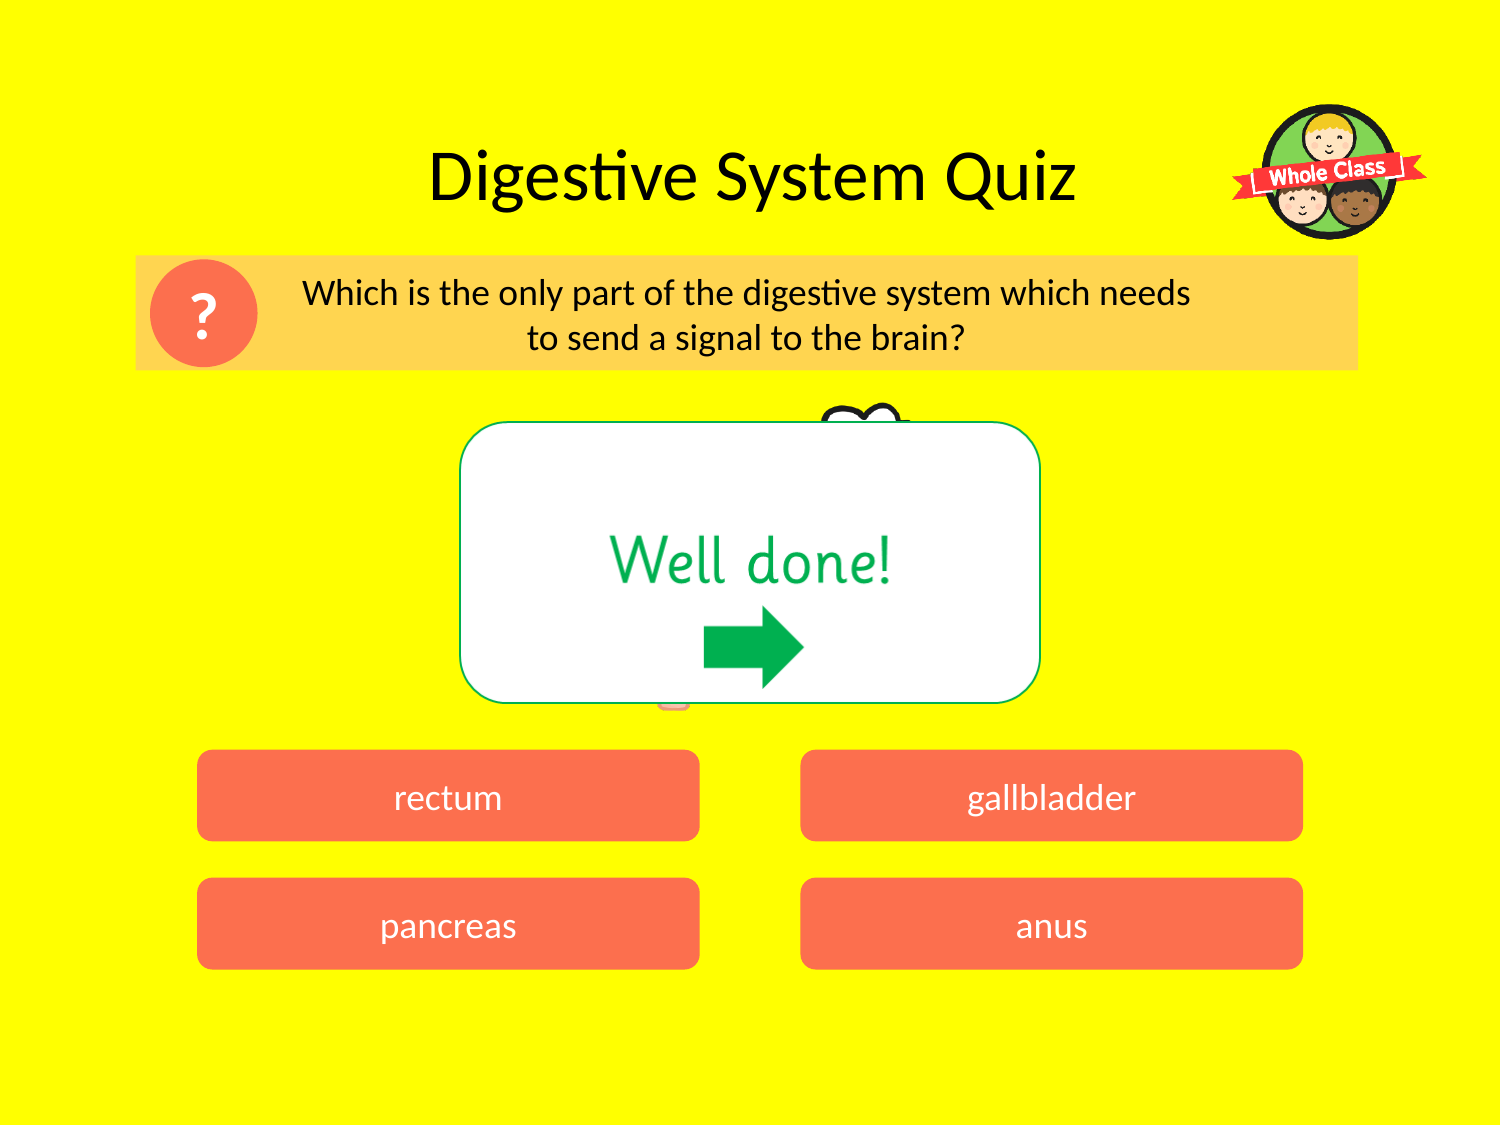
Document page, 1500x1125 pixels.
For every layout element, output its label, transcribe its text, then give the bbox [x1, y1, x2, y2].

text_box pancreas [194, 875, 702, 972]
text_box gallbladder [798, 747, 1306, 844]
text_box Which is the only part of the digestive system which needs to send a signal to the brain? [133, 253, 1360, 372]
text_box anus [798, 875, 1306, 972]
text_box rectum [194, 747, 702, 844]
title Digestive System Quiz [79, 119, 1221, 224]
text_box ? [147, 257, 260, 370]
picture [1226, 100, 1431, 243]
picture [459, 402, 1041, 712]
